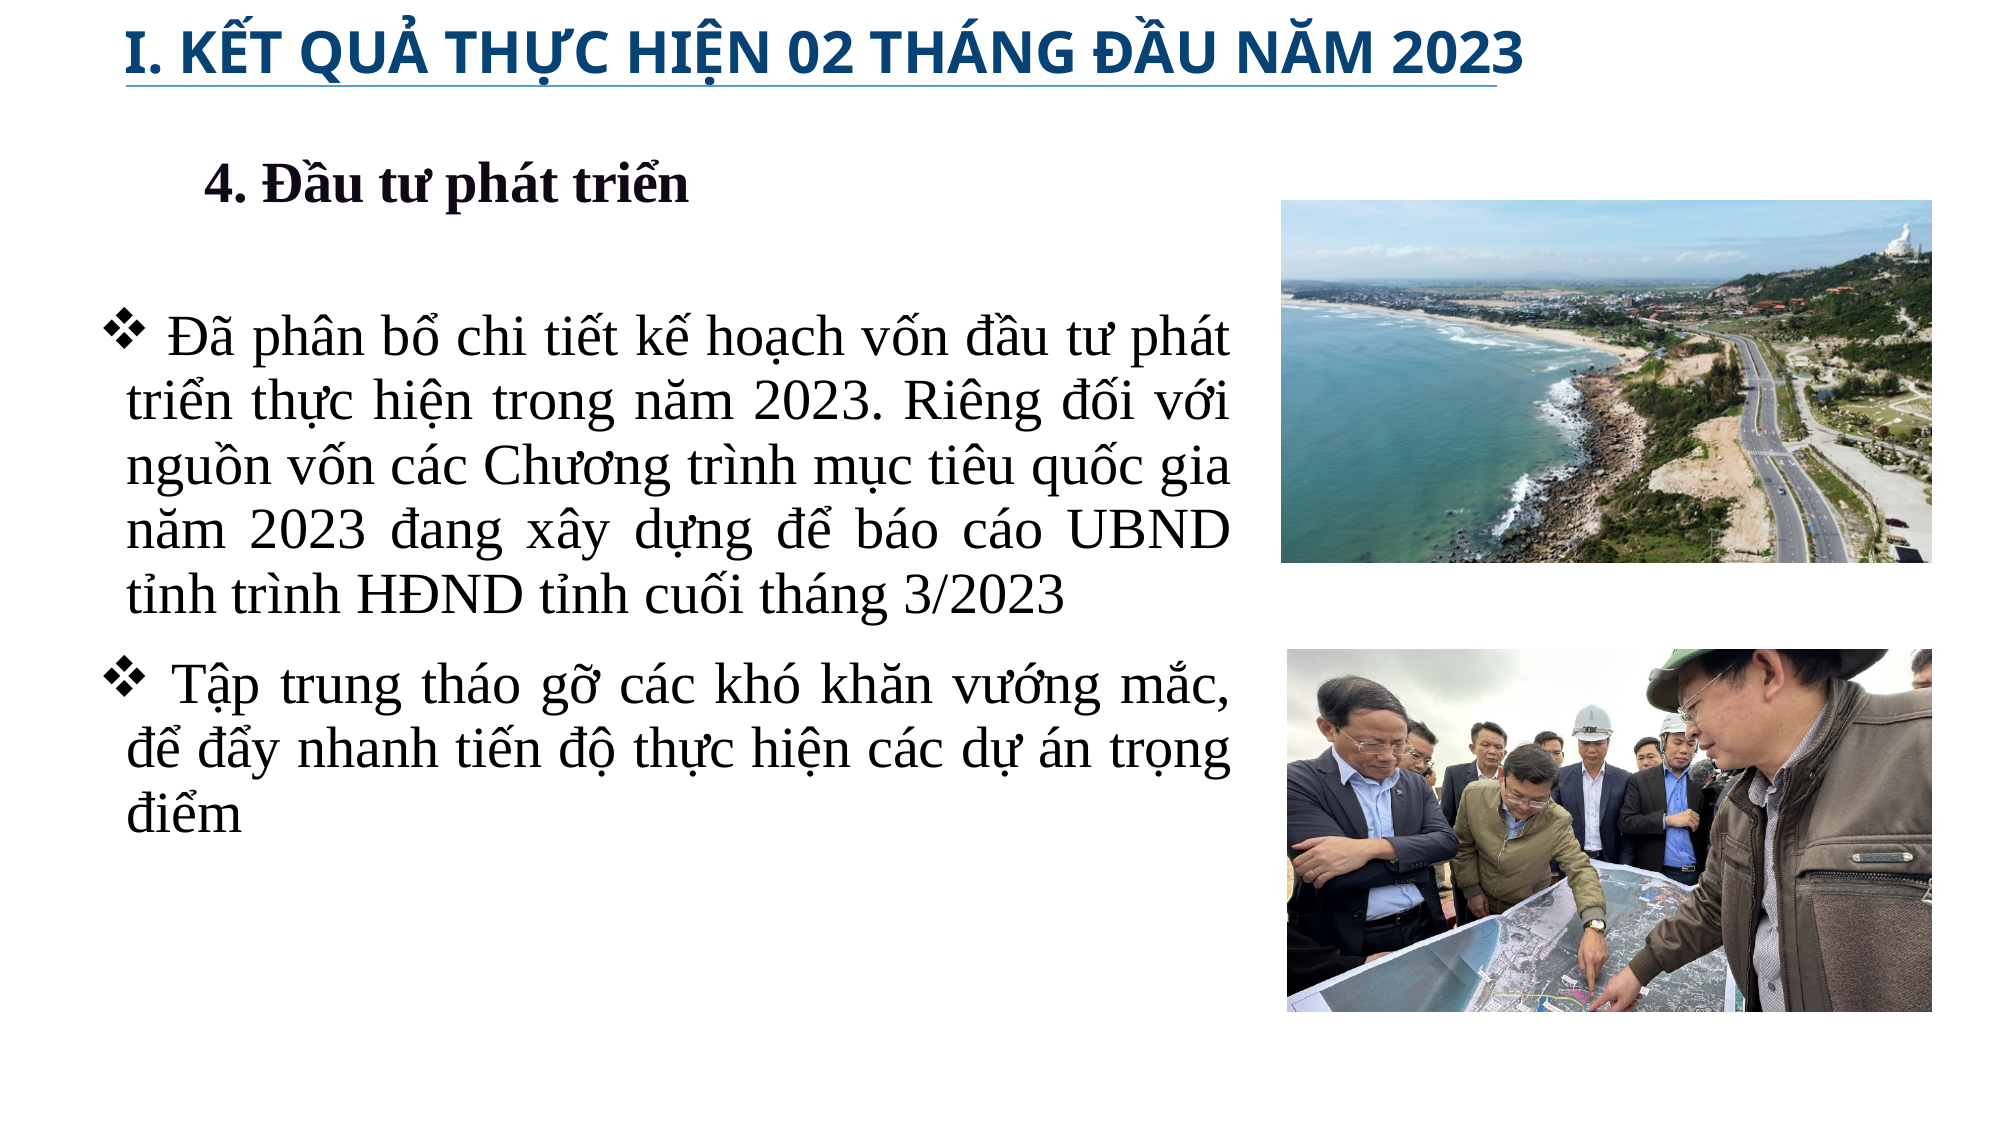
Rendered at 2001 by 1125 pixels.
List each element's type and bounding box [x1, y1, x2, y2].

text_box [187, 136, 706, 221]
picture [1287, 649, 1932, 1012]
picture [1281, 200, 1932, 563]
table_header [83, 274, 1247, 874]
text_box [109, 7, 1955, 101]
